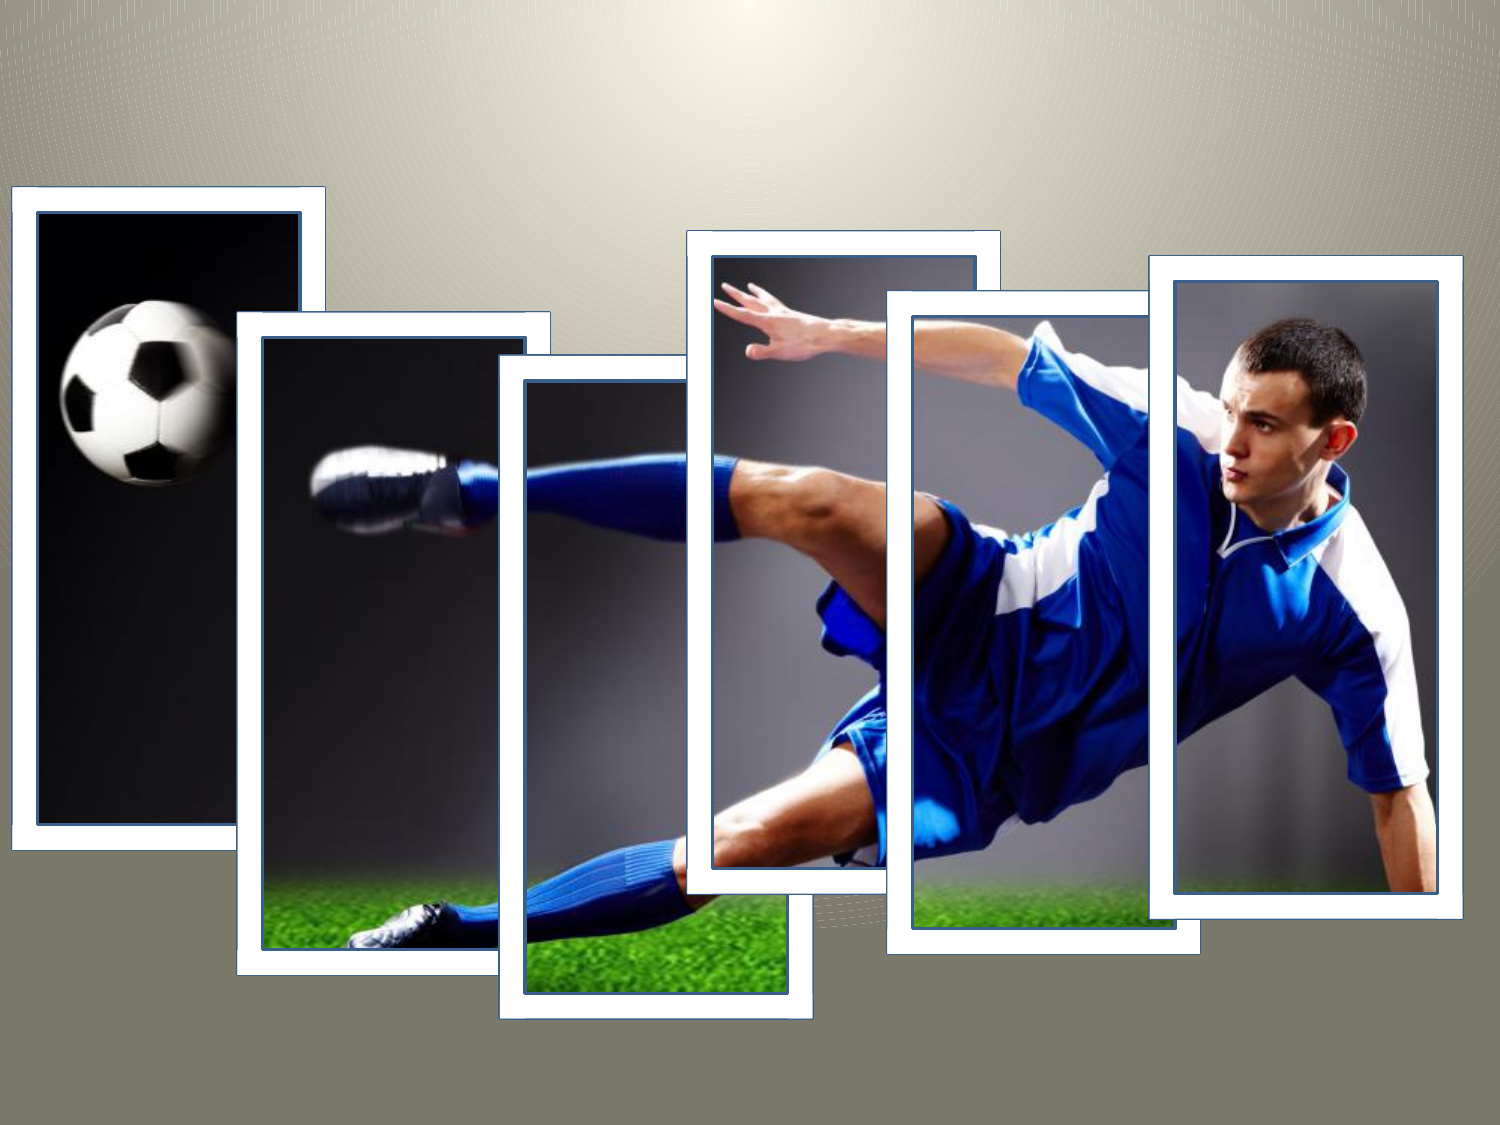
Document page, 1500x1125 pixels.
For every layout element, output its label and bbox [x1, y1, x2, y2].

text_box [237, 312, 551, 976]
text_box [887, 291, 1201, 955]
text_box [12, 187, 326, 851]
text_box [687, 230, 1001, 894]
text_box [499, 355, 813, 1019]
text_box [1149, 255, 1463, 919]
